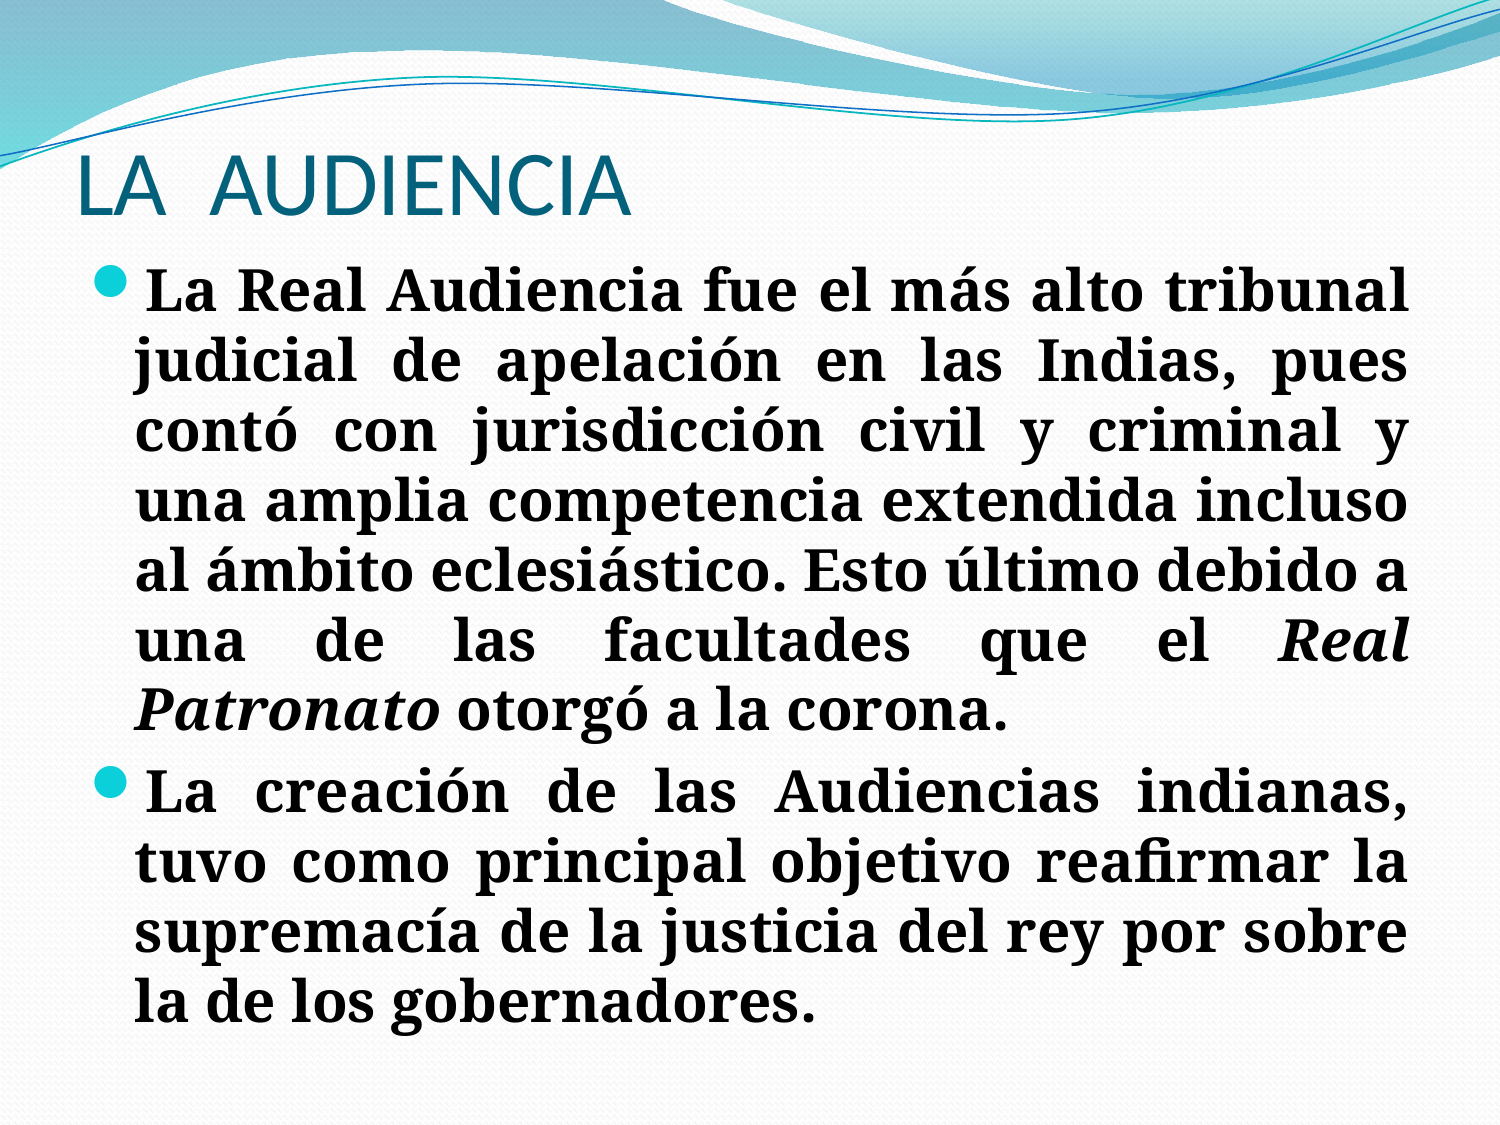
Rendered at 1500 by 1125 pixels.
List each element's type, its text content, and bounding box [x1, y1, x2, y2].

title LA AUDIENCIA [75, 115, 1425, 235]
list La Real Audiencia fue el más alto tribunal judicial de apelación en las Indias, pues contó con jurisdicción civil y criminal y una amplia competencia extendida incluso al ámbito eclesiástico. Esto último debido a una de las facultades que el Real Patronato otorgó a la corona. La creación de las Audiencias indianas, tuvo como principal objetivo reafirmar la supremacía de la justicia del rey por sobre la de los gobernadores. [75, 246, 1425, 1125]
